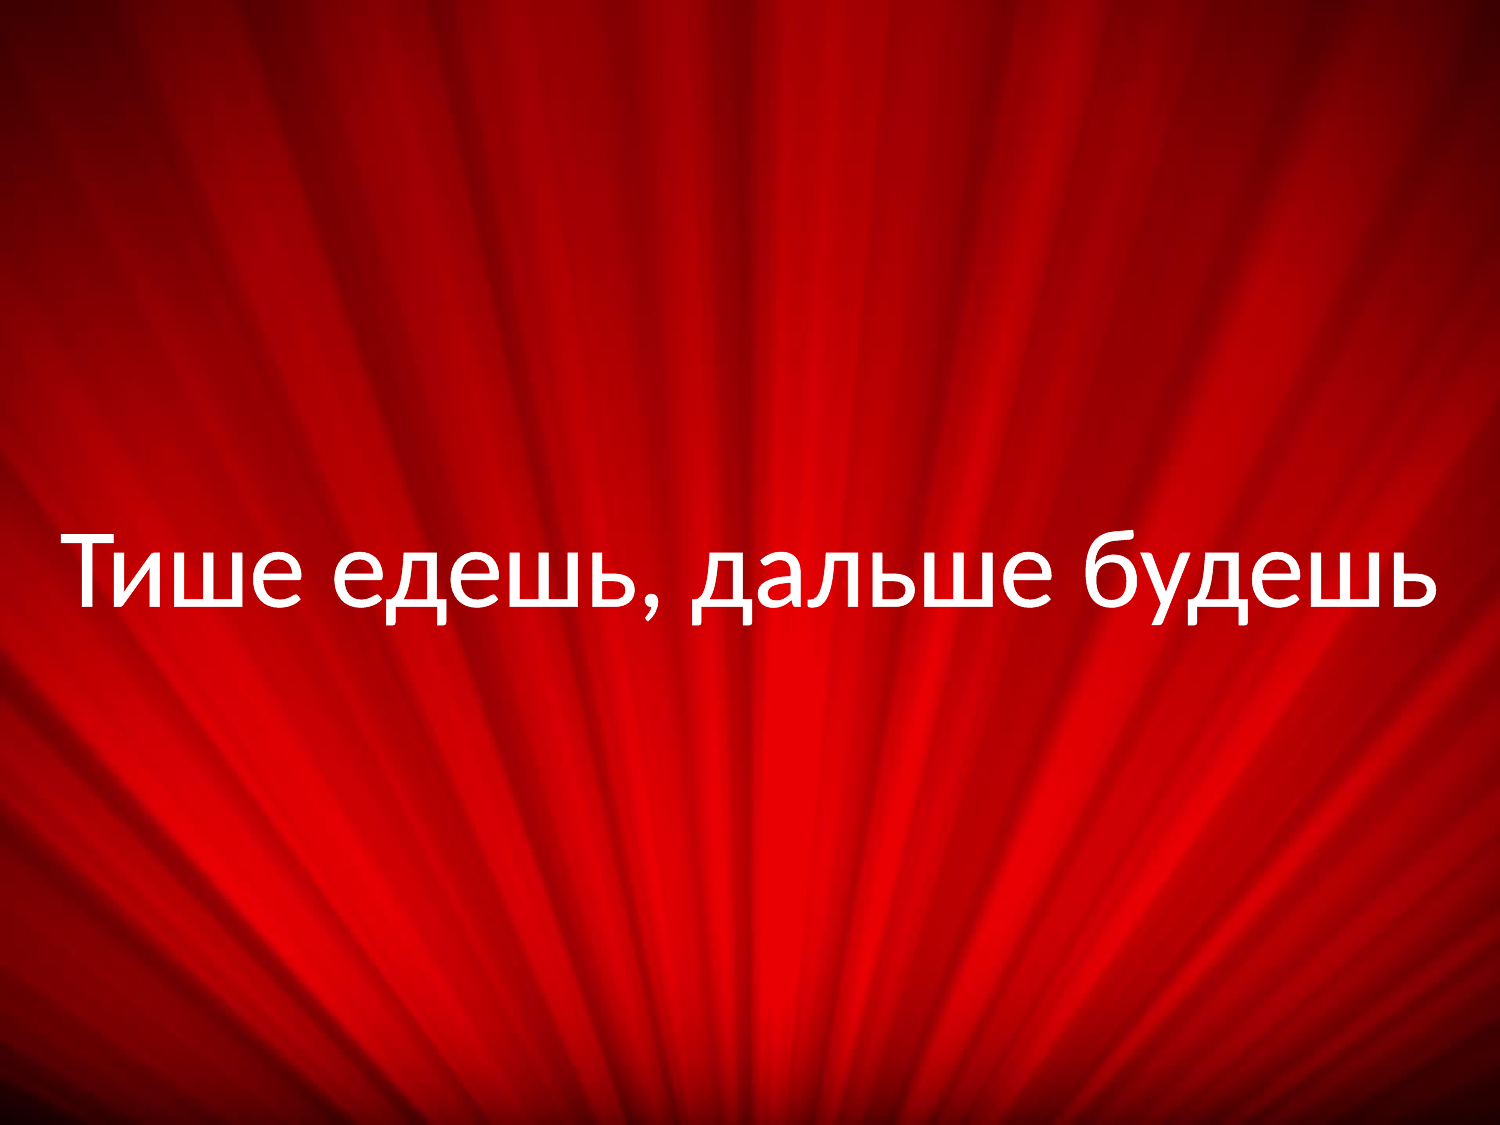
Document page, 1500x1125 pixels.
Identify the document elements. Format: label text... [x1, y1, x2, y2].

text_box Тише едешь, дальше будешь [44, 486, 1456, 637]
picture [0, 0, 1500, 1125]
